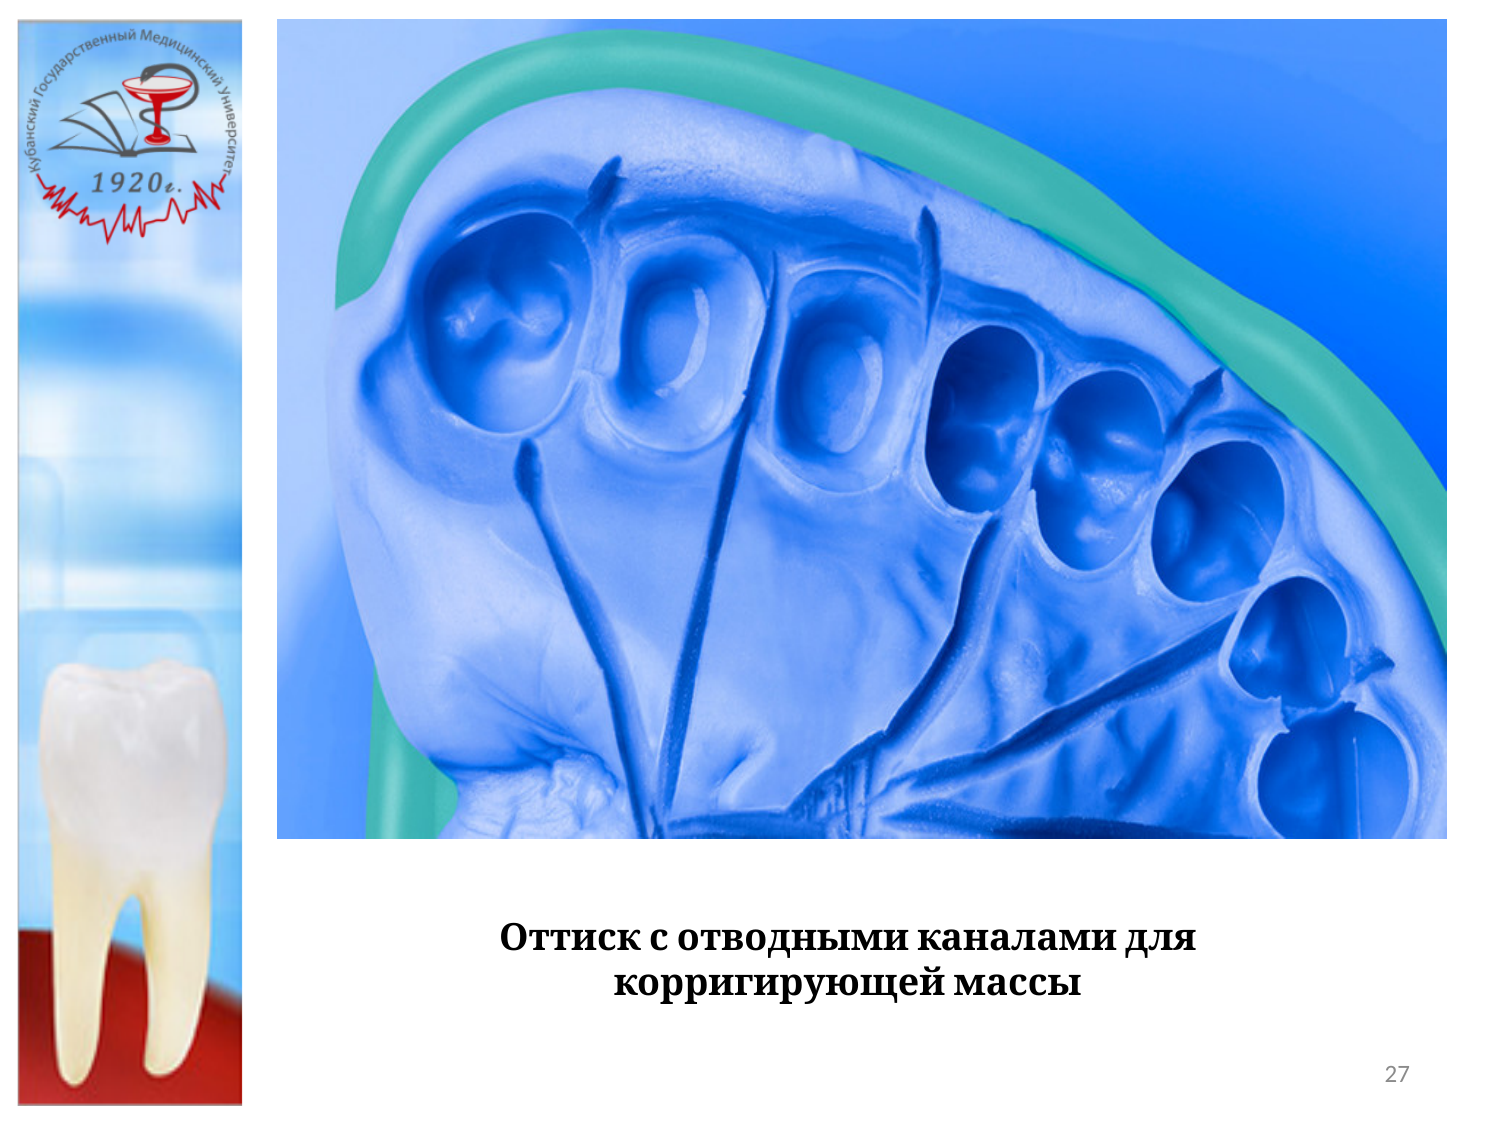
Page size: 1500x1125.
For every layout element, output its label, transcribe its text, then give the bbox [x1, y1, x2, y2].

picture [277, 18, 1448, 840]
text_box Оттиск с отводными каналами для корригирующей массы [440, 905, 1256, 1010]
picture [17, 18, 243, 1107]
slide_number 27 [1074, 1042, 1425, 1103]
